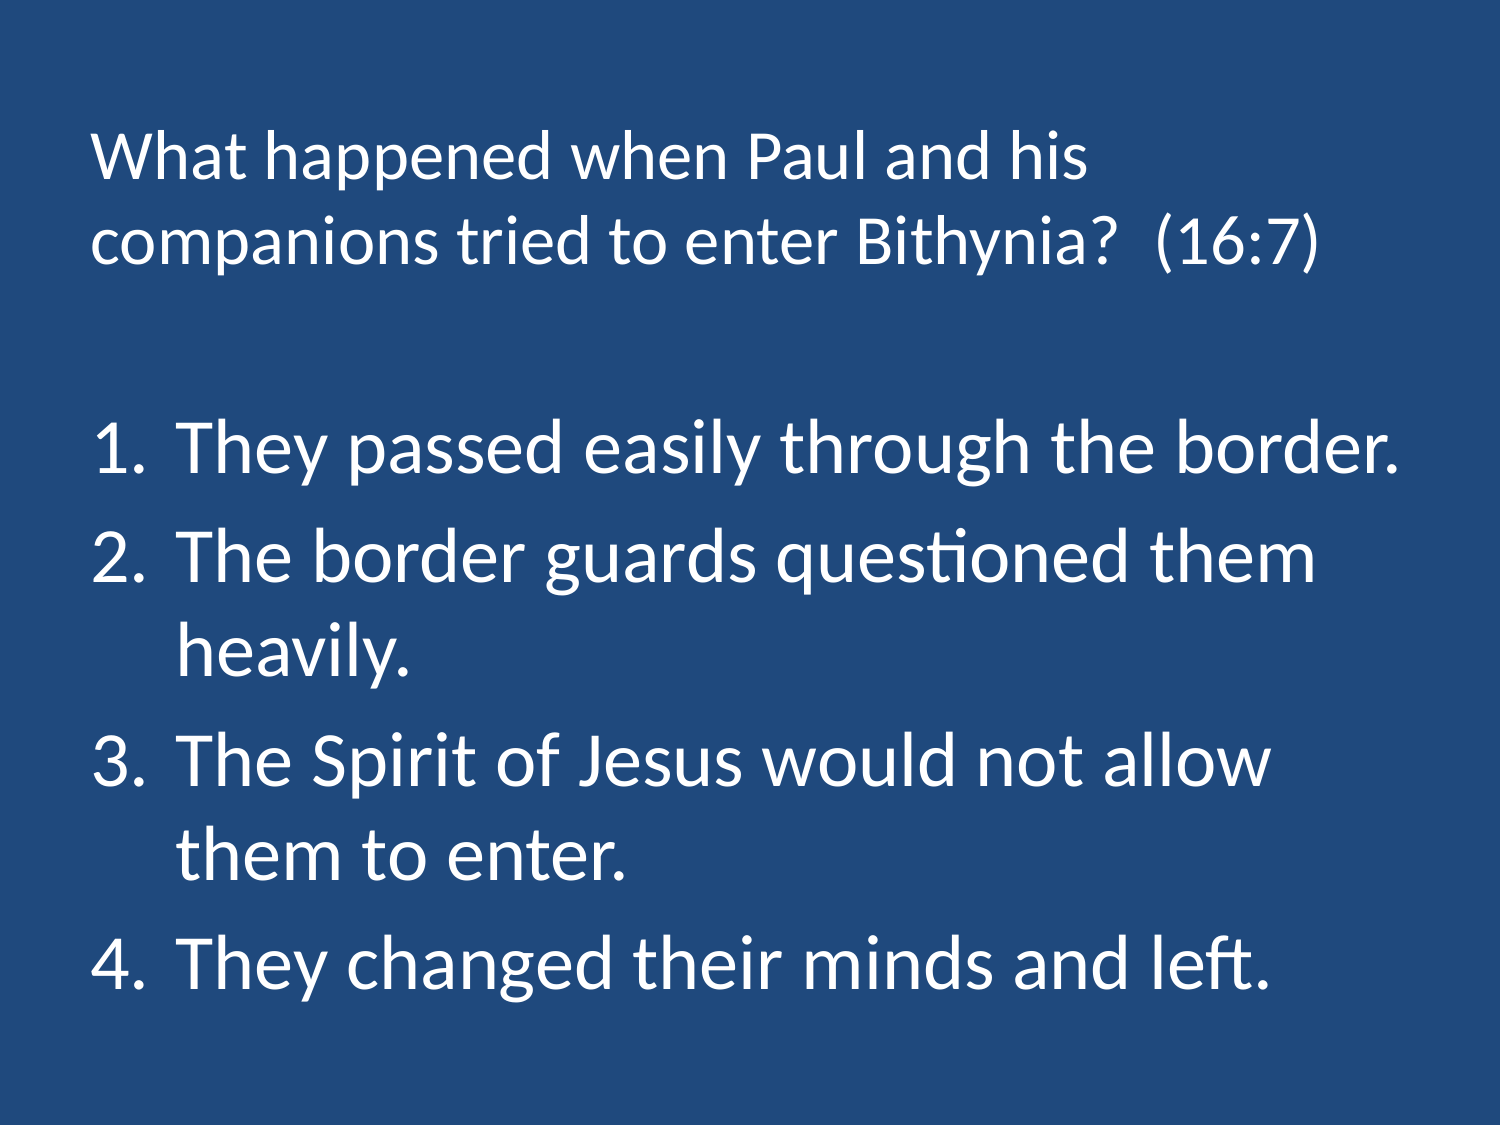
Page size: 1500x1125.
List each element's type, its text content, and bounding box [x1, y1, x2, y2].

list They passed easily through the border. The border guards questioned them heavily. The Spirit of Jesus would not allow them to enter. They changed their minds and left. [75, 387, 1425, 1050]
title What happened when Paul and his companions tried to enter Bithynia? (16:7) [75, 99, 1426, 288]
